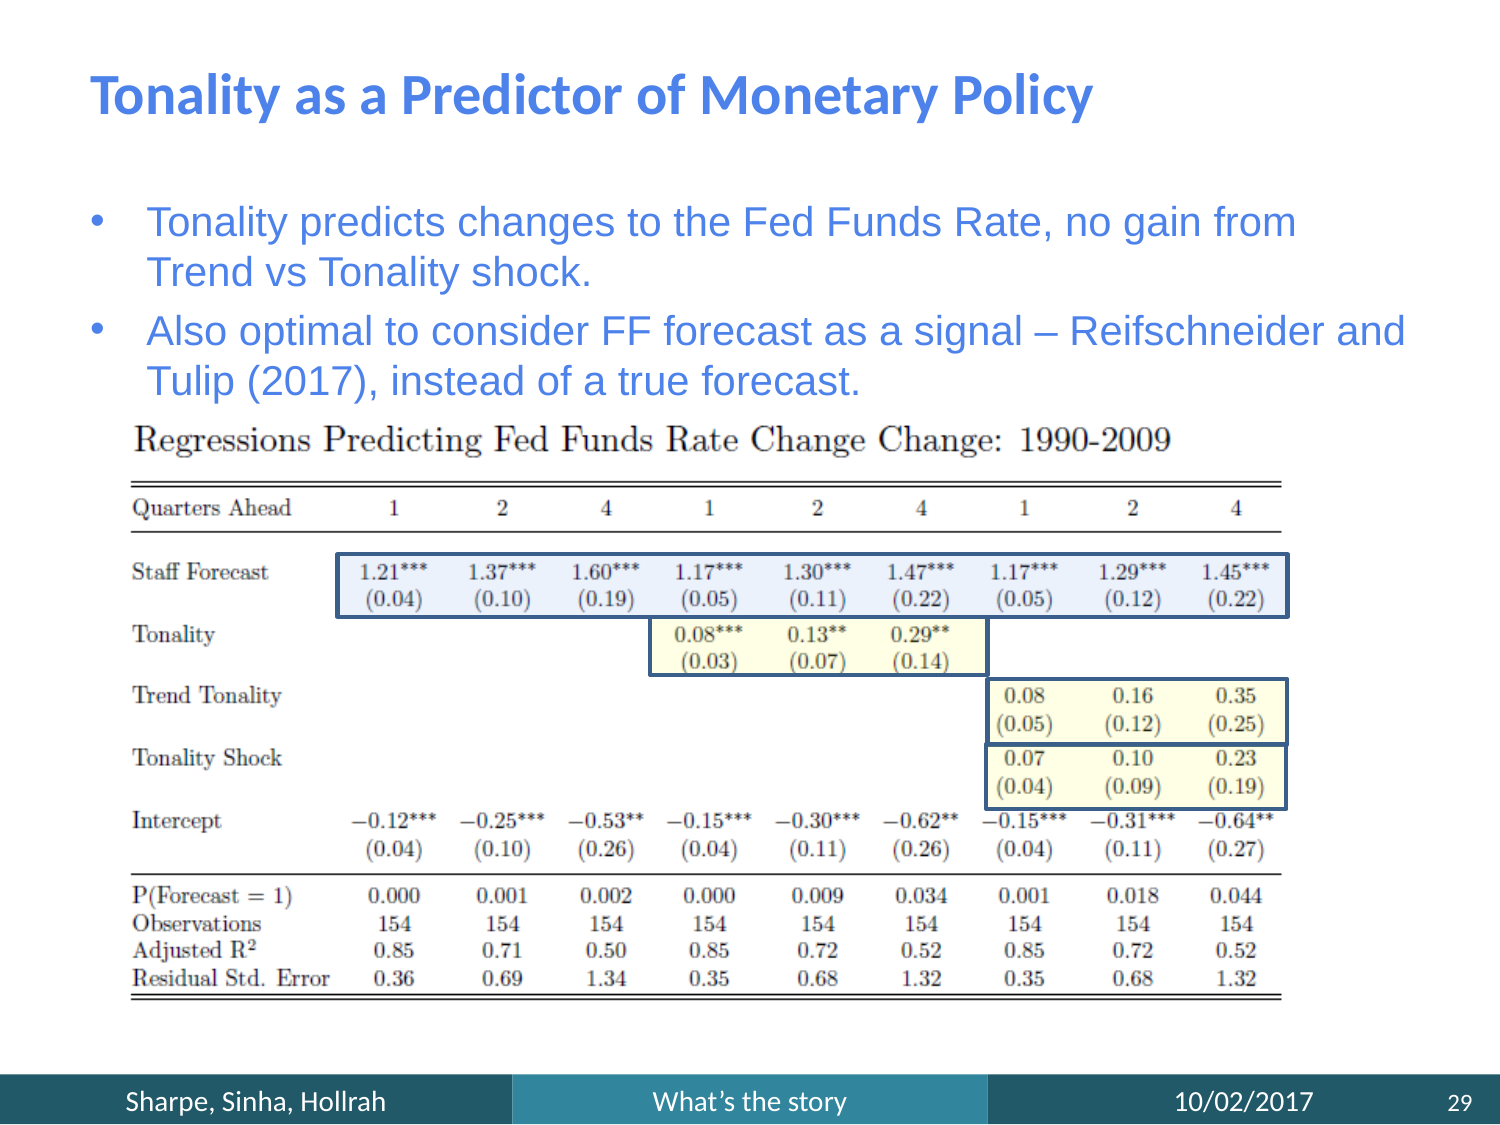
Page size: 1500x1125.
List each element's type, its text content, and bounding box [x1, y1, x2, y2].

text_box What’s the story [512, 1074, 988, 1125]
text_box 29 [1137, 1077, 1488, 1125]
text_box 10/02/2017 [988, 1074, 1500, 1125]
list Tonality predicts changes to the Fed Funds Rate, no gain from Trend vs Tonality shock. Also optimal to consider FF forecast as a signal – Reifschneider and Tulip (2017), instead of a true forecast. [74, 187, 1426, 1006]
title Tonality as a Predictor of Monetary Policy [74, 44, 1426, 138]
picture [124, 418, 1183, 470]
picture [124, 471, 1288, 1006]
text_box Sharpe, Sinha, Hollrah [0, 1074, 512, 1125]
